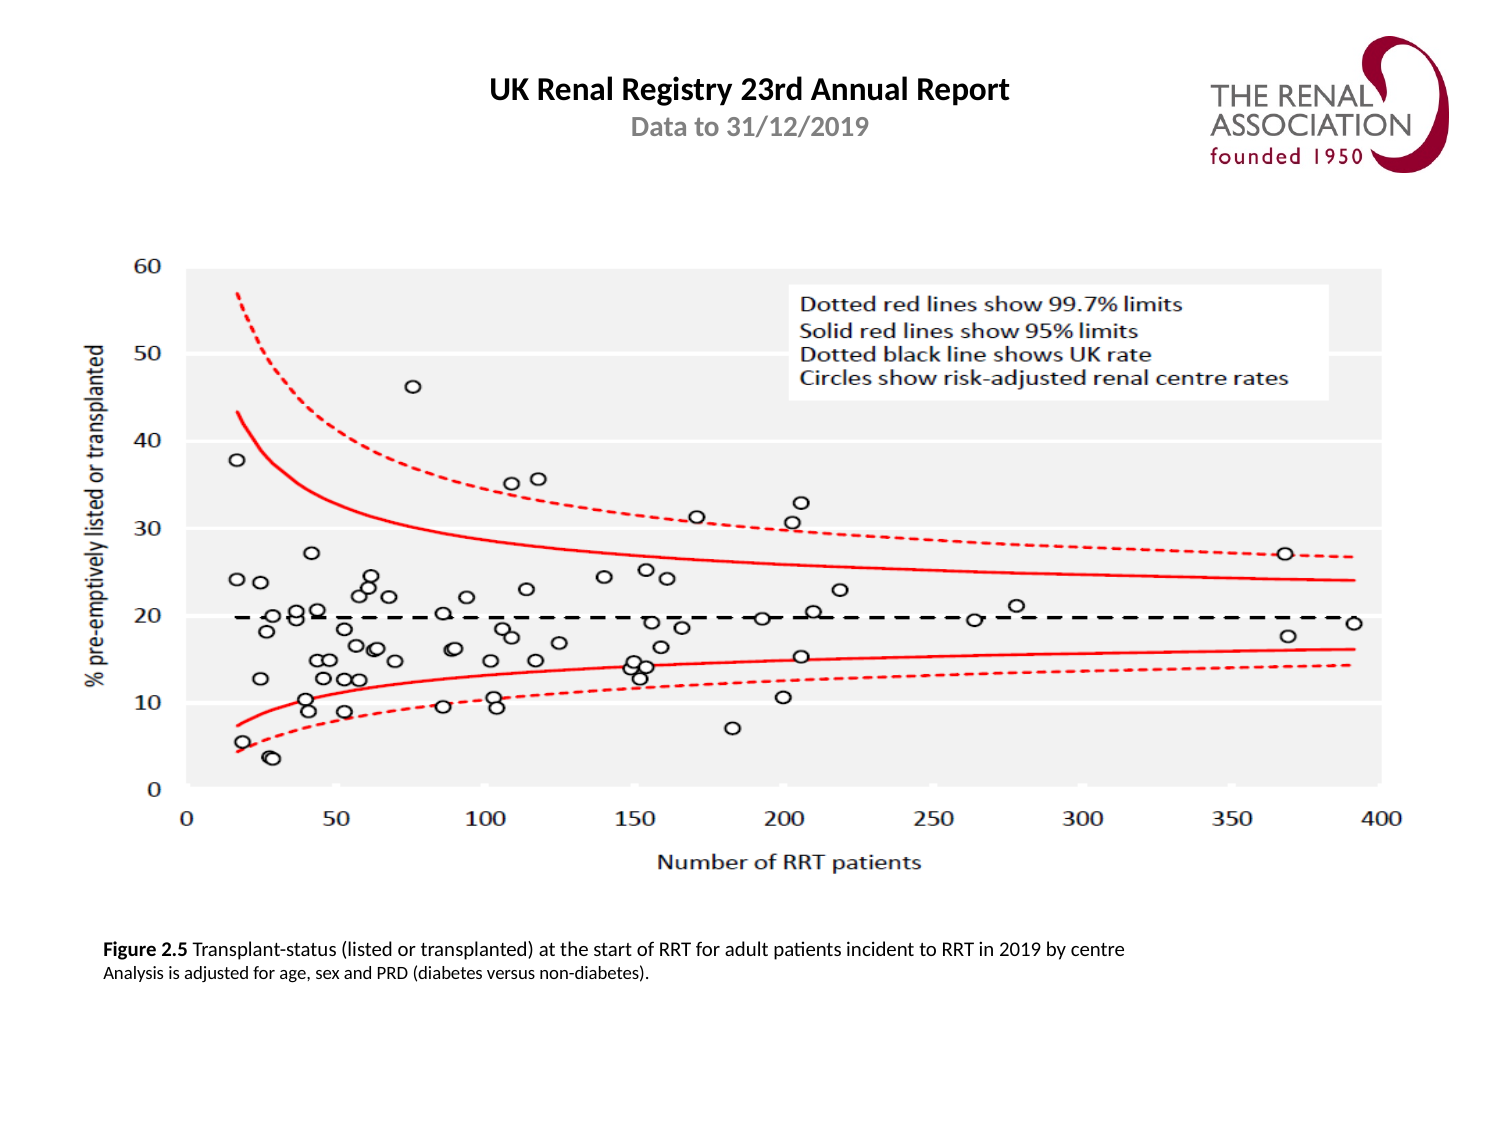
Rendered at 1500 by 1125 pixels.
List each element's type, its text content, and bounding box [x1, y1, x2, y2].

picture [52, 231, 1424, 894]
text_box UK Renal Registry 23rd Annual Report Data to 31/12/2019 [466, 63, 1034, 147]
text_box Figure 2.5 Transplant-status (listed or transplanted) at the start of RRT for adult patients incident to RRT in 2019 by centre Analysis is adjusted for age, sex and PRD (diabetes versus non-diabetes). [88, 928, 1436, 991]
picture [1210, 36, 1449, 173]
